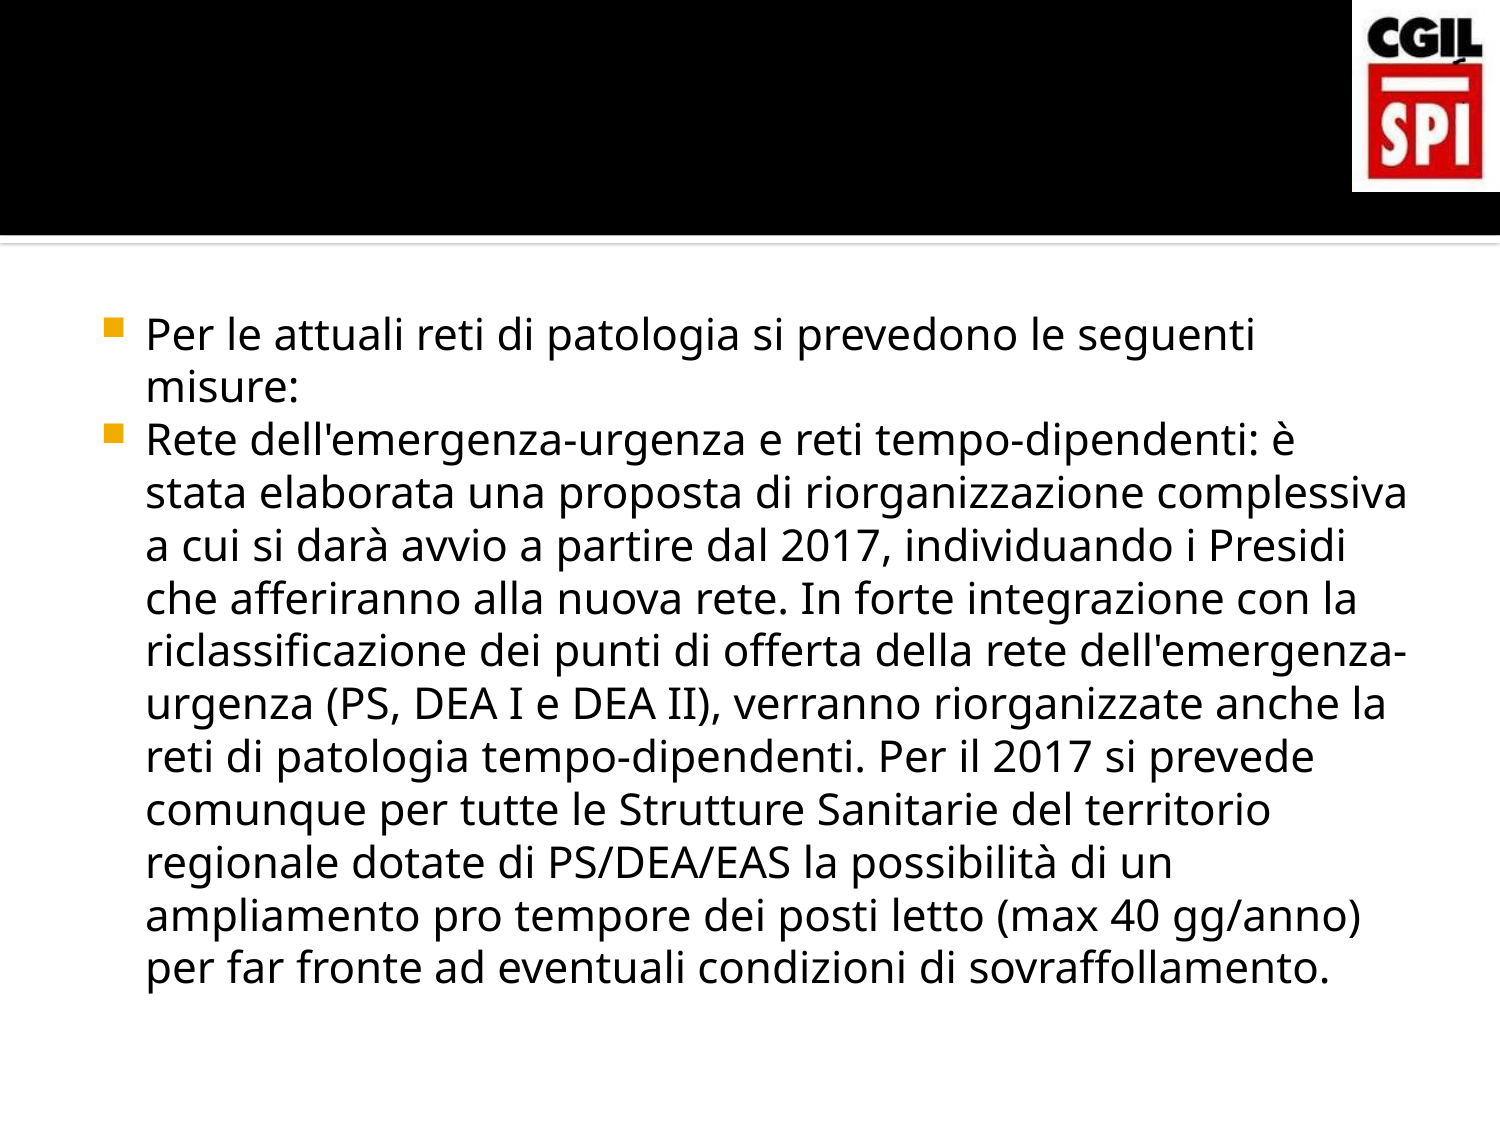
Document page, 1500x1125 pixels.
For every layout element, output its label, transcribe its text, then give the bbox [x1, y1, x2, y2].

list Per le attuali reti di patologia si prevedono le seguenti misure: Rete dell'emergenza-urgenza e reti tempo-dipendenti: è stata elaborata una proposta di riorganizzazione complessiva a cui si darà avvio a partire dal 2017, individuando i Presidi che afferiranno alla nuova rete. In forte integrazione con la riclassificazione dei punti di offerta della rete dell'emergenza-urgenza (PS, DEA I e DEA II), verranno riorganizzate anche la reti di patologia tempo-dipendenti. Per il 2017 si prevede comunque per tutte le Strutture Sanitarie del territorio regionale dotate di PS/DEA/EAS la possibilità di un ampliamento pro tempore dei posti letto (max 40 gg/anno) per far fronte ad eventuali condizioni di sovraffollamento. [75, 291, 1425, 1050]
picture [1352, 0, 1500, 192]
